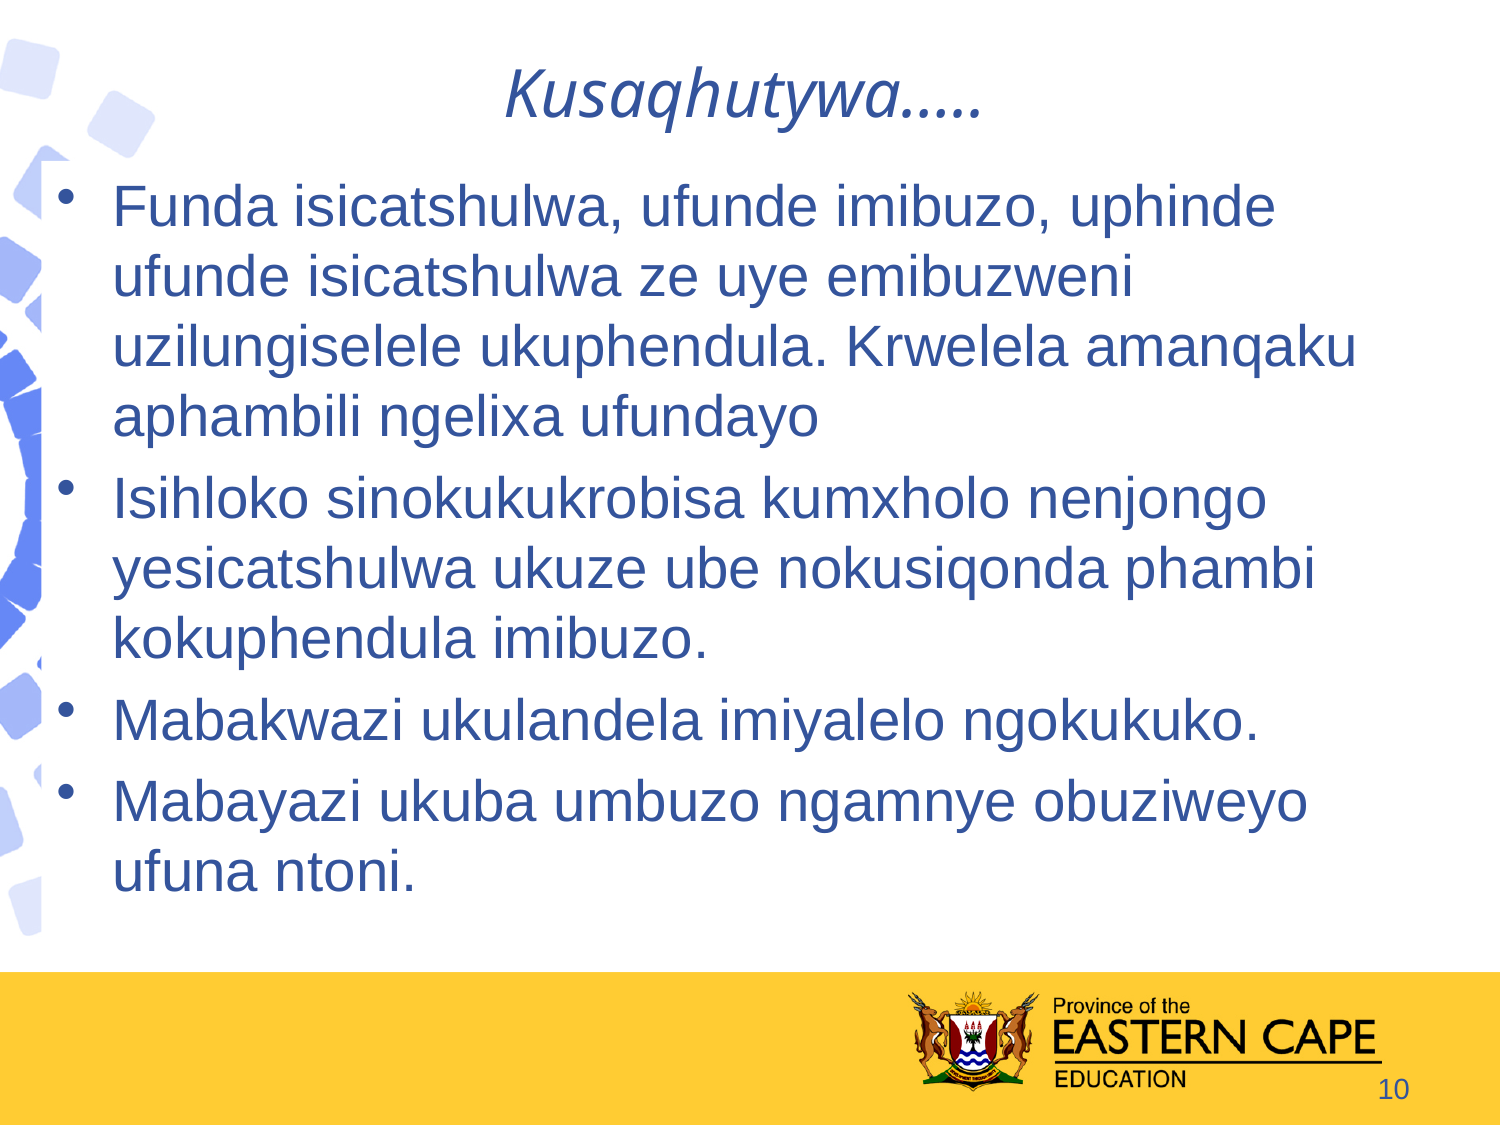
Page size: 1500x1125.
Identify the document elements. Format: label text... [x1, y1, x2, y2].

title Kusaqhutywa….. [76, 45, 1414, 138]
slide_number 10 [1074, 1062, 1426, 1103]
list Funda isicatshulwa, ufunde imibuzo, uphinde ufunde isicatshulwa ze uye emibuzweni uzilungiselele ukuphendula. Krwelela amanqaku aphambili ngelixa ufundayo Isihloko sinokukukrobisa kumxholo nenjongo yesicatshulwa ukuze ube nokusiqonda phambi kokuphendula imibuzo. Mabakwazi ukulandela imiyalelo ngokukuko. Mabayazi ukuba umbuzo ngamnye obuziweyo ufuna ntoni. [41, 160, 1414, 963]
picture [0, 0, 1500, 1125]
